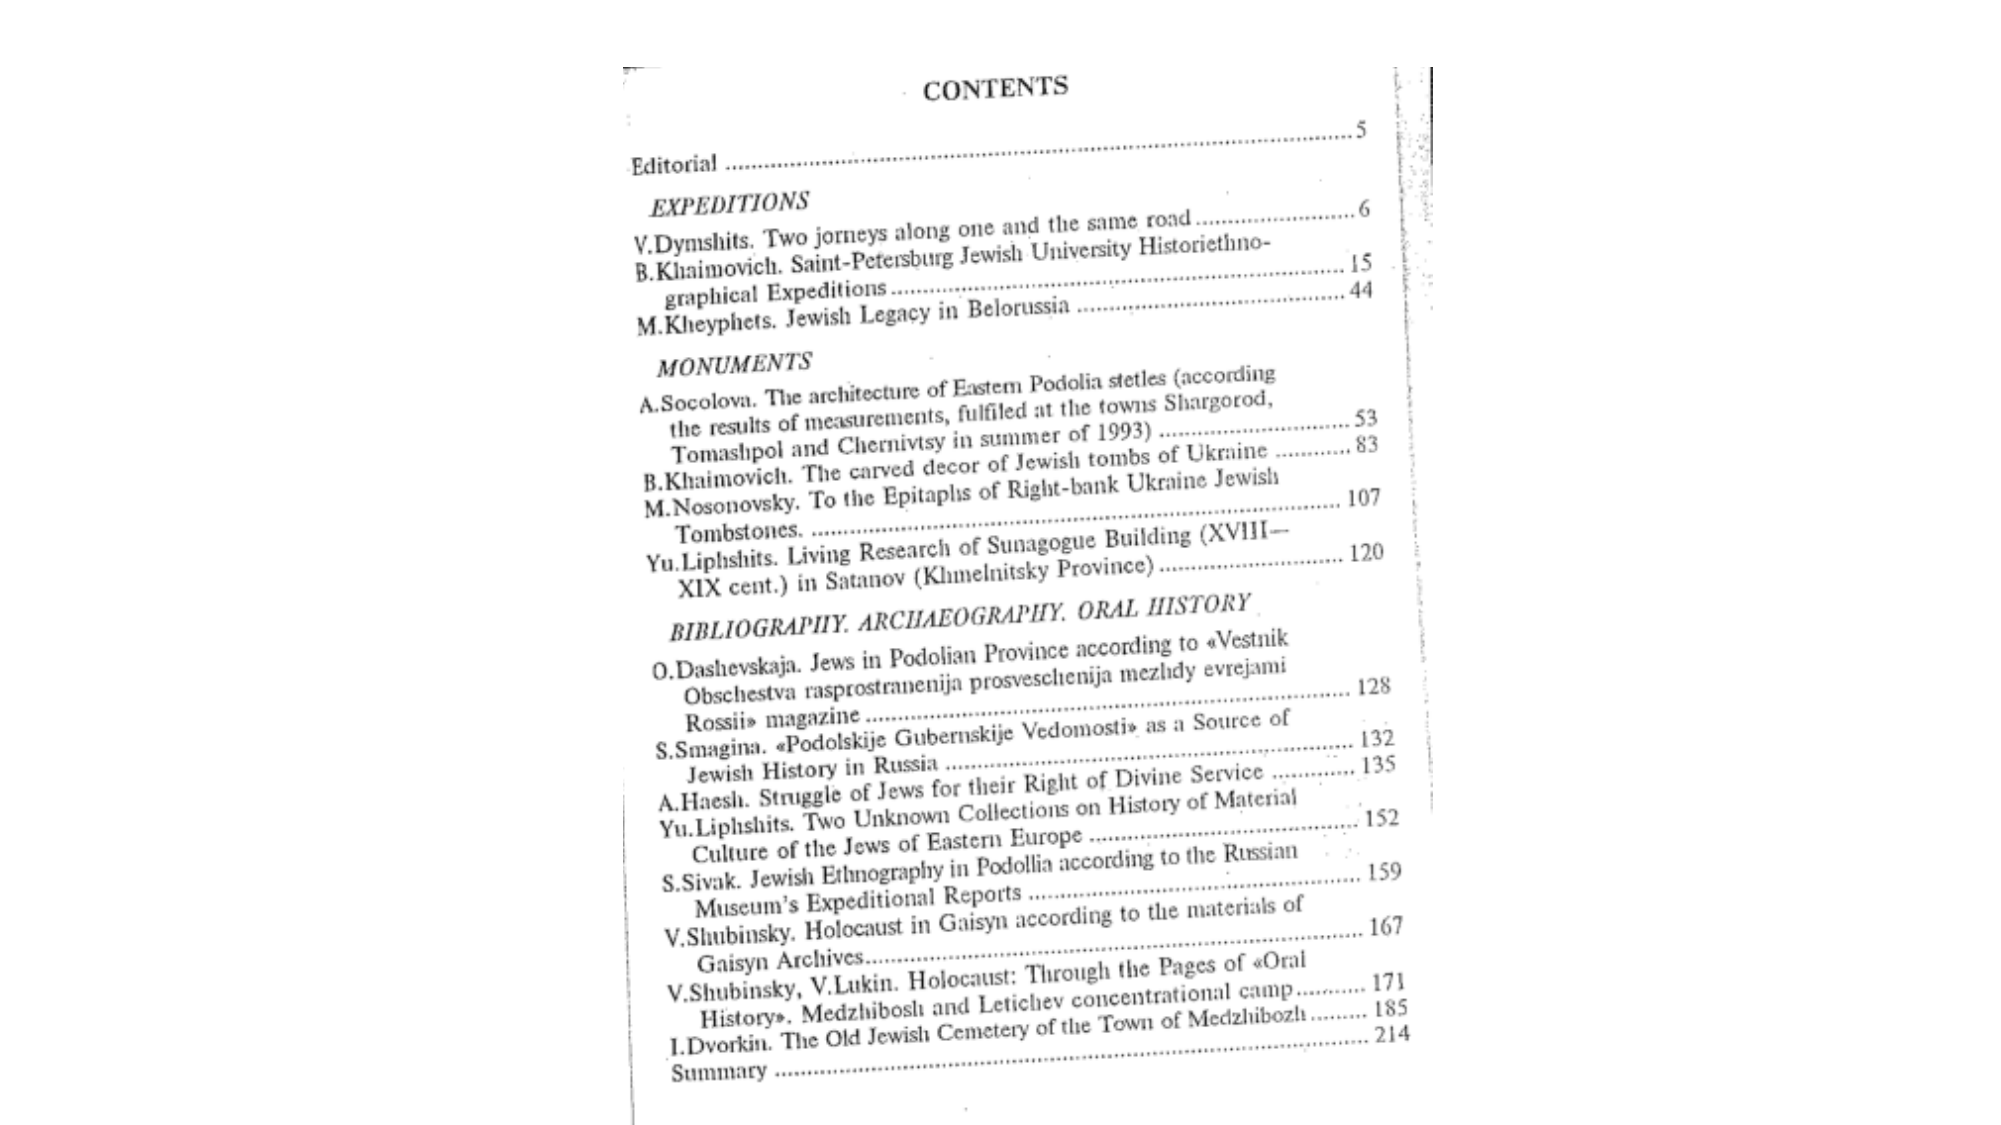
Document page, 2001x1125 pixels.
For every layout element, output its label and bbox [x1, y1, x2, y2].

picture [623, 67, 1433, 1125]
